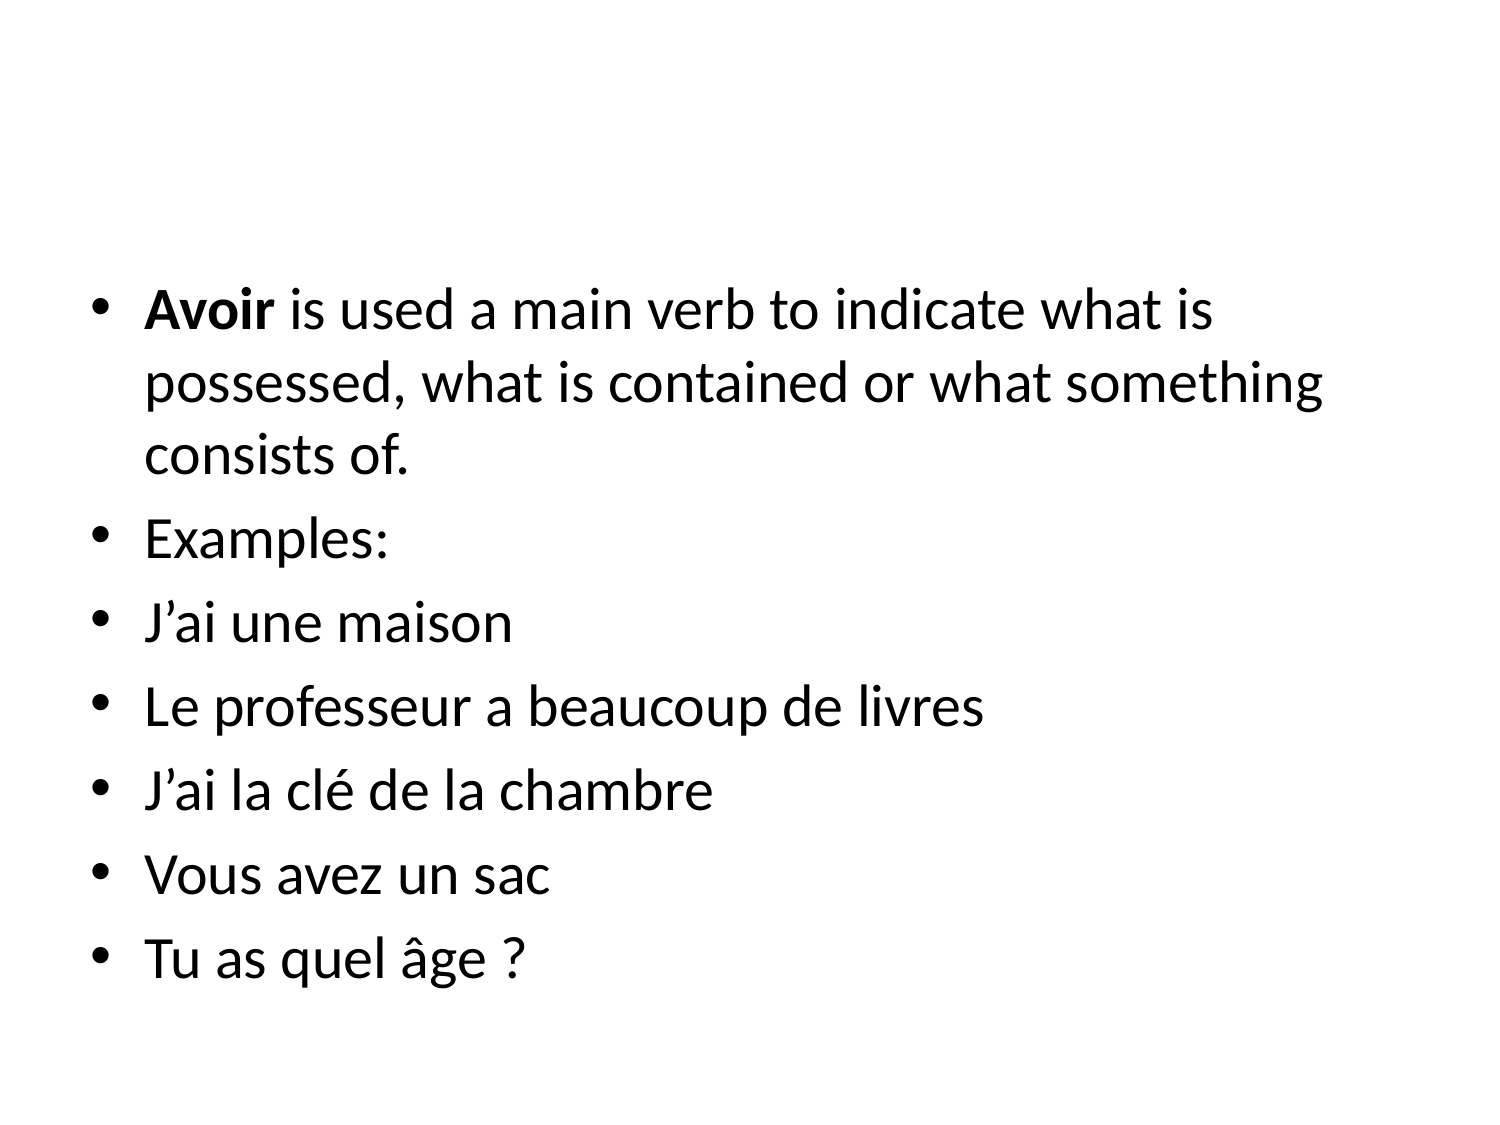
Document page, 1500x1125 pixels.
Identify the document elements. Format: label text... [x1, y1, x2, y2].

list Avoir is used a main verb to indicate what is possessed, what is contained or what something consists of. Examples: J’ai une maison Le professeur a beaucoup de livres J’ai la clé de la chambre Vous avez un sac Tu as quel âge ? [75, 262, 1425, 1005]
